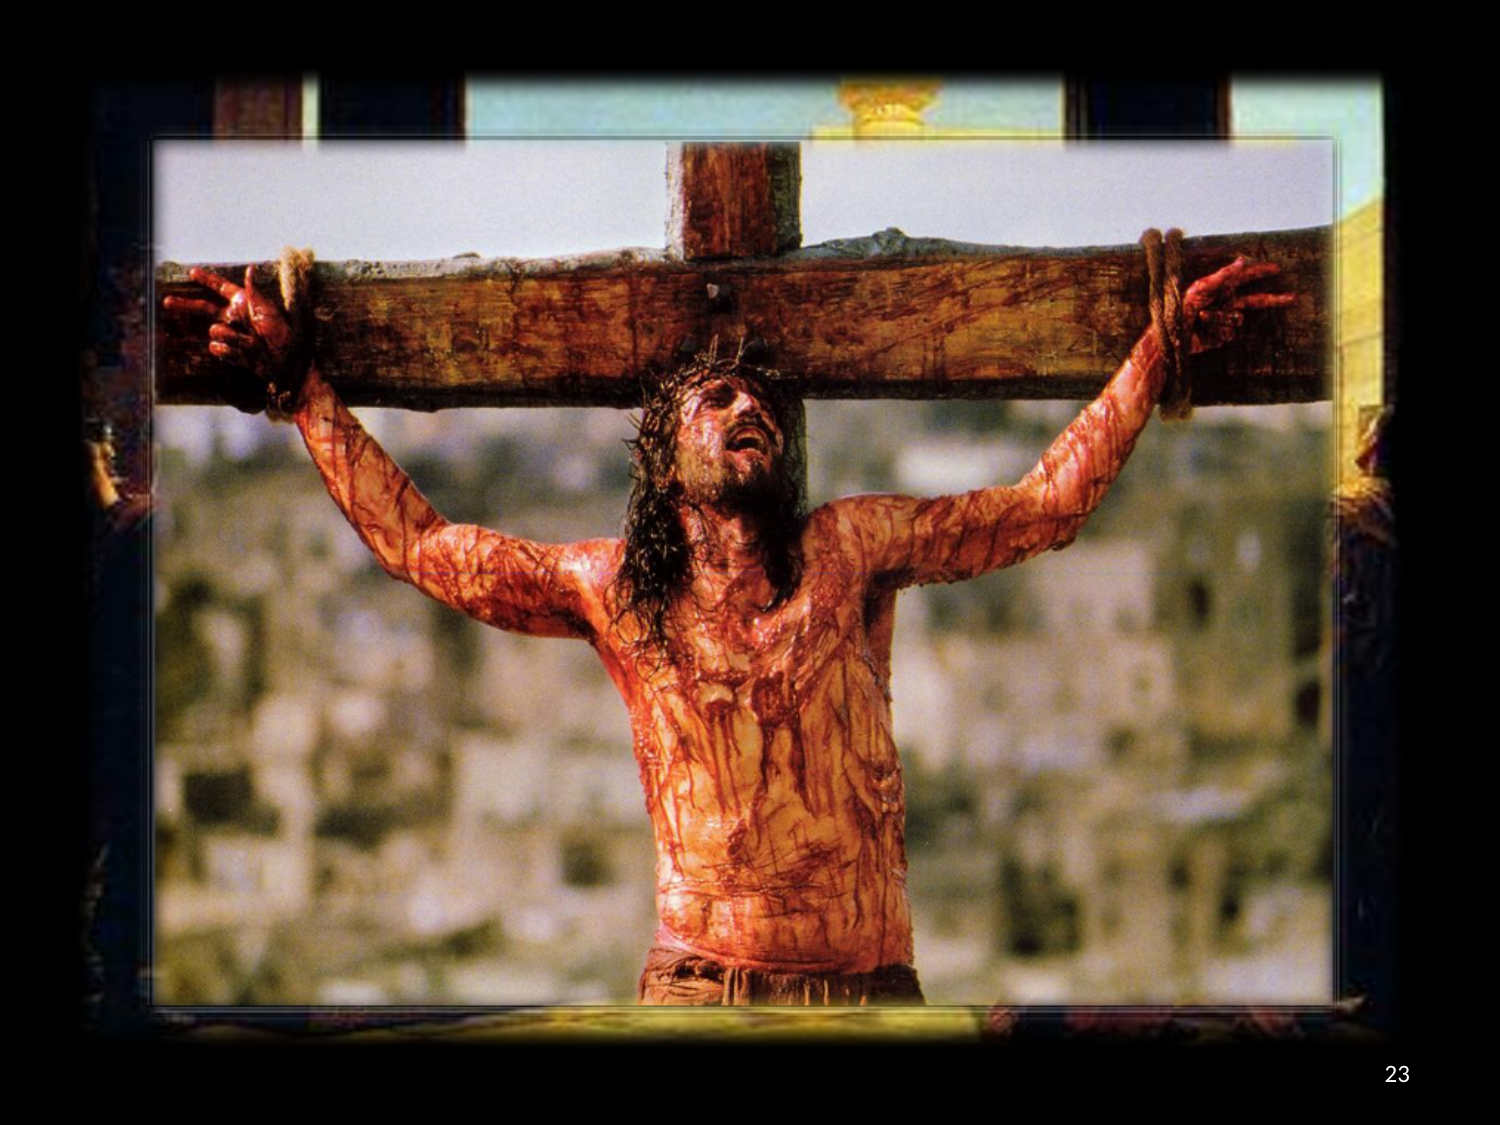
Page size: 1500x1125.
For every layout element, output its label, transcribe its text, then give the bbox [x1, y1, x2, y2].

picture [137, 124, 1351, 1026]
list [74, 67, 1413, 1051]
slide_number 23 [1074, 1042, 1425, 1103]
